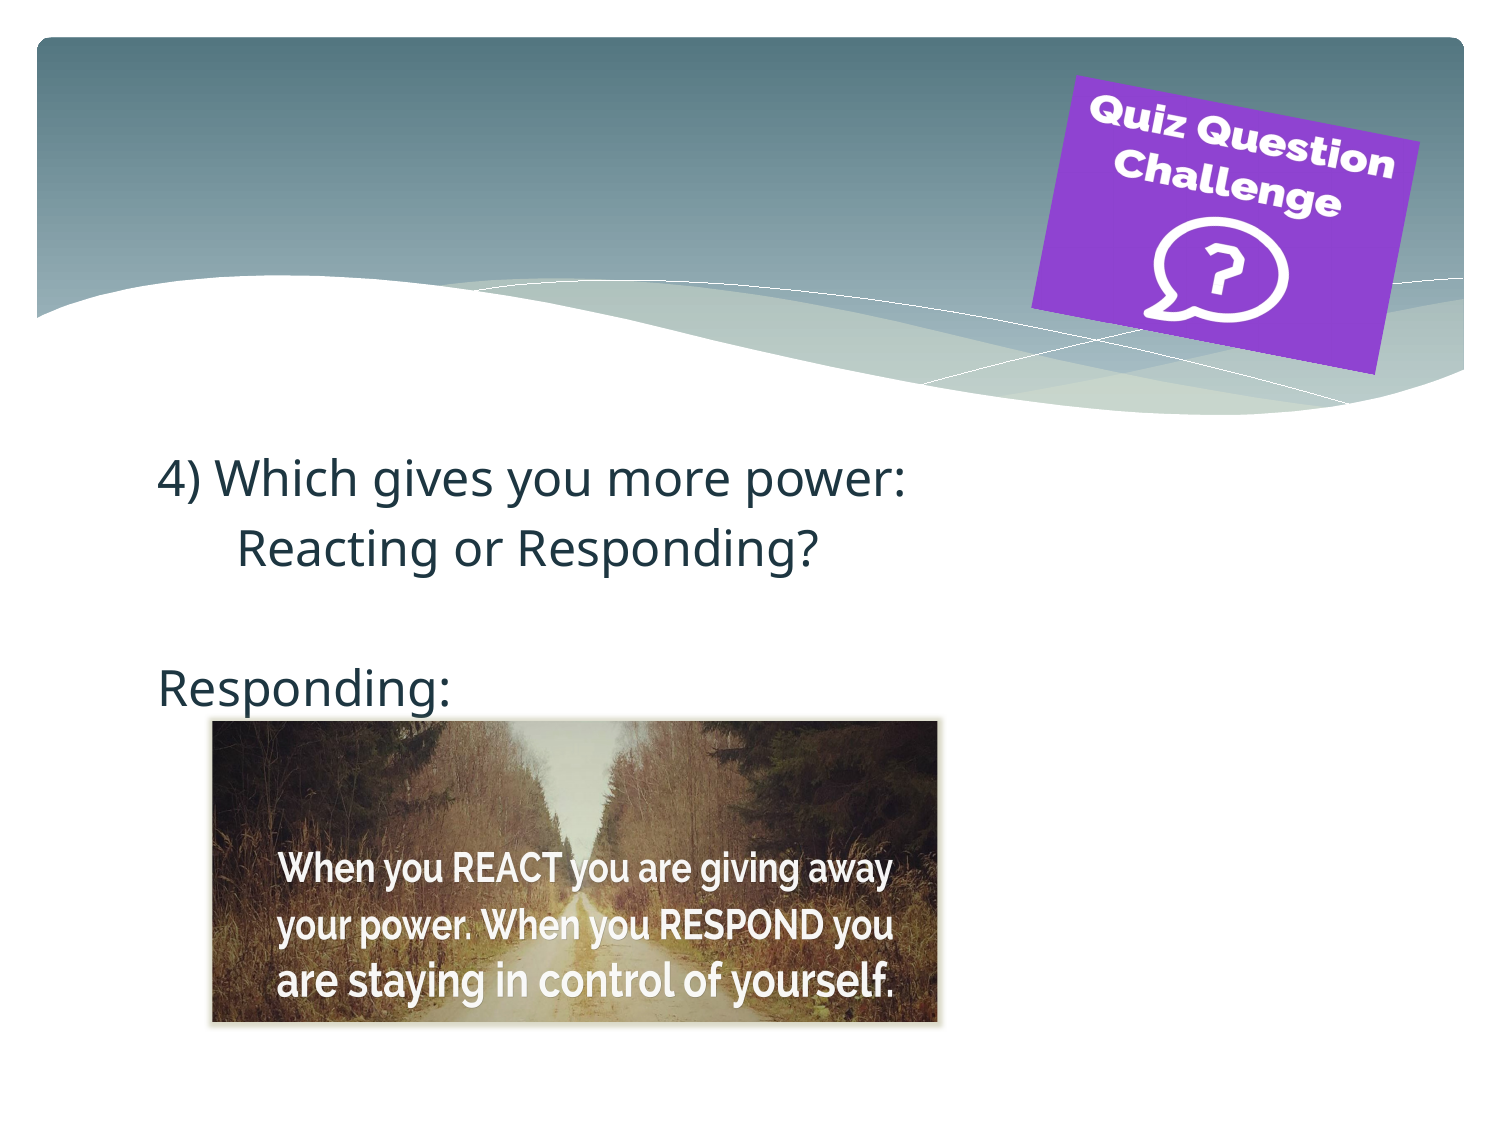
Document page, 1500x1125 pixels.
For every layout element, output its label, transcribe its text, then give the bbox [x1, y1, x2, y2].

picture [212, 721, 938, 1023]
list 4) Which gives you more power: Reacting or Responding? Responding: [142, 438, 1359, 1005]
picture [1031, 75, 1421, 375]
